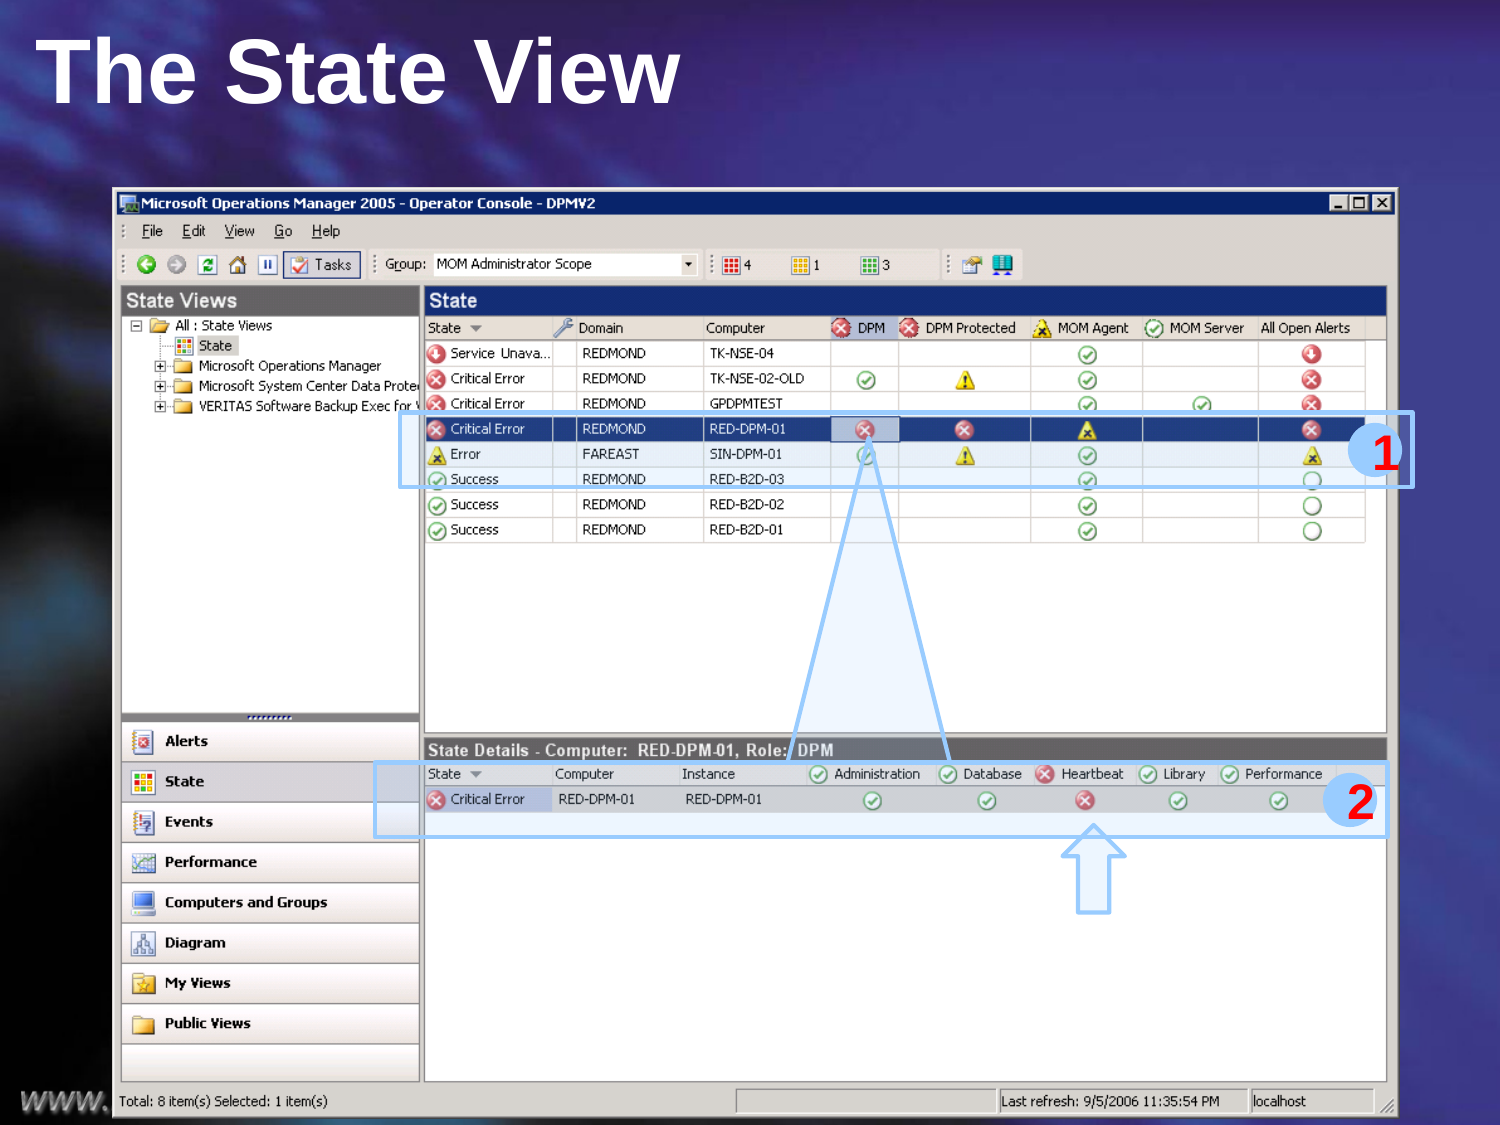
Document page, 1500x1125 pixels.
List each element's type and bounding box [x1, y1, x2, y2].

title [20, 20, 1500, 130]
picture [0, 0, 1500, 1119]
text_box [374, 412, 1413, 838]
text_box [0, 835, 1500, 1125]
